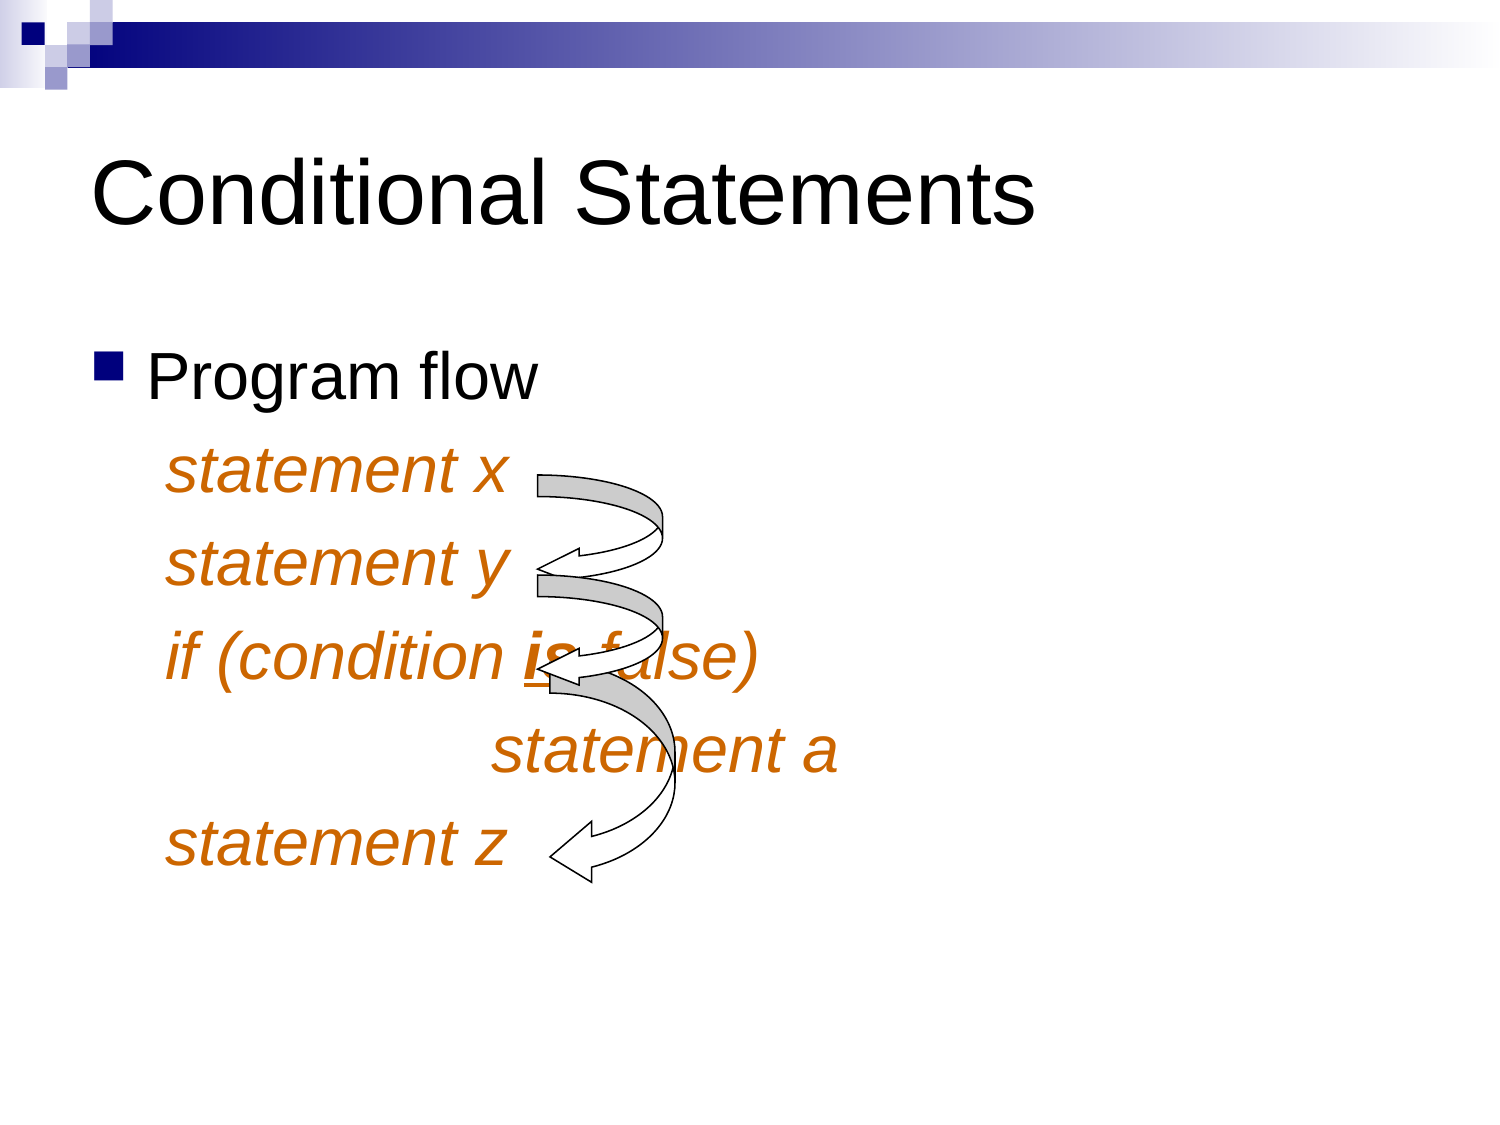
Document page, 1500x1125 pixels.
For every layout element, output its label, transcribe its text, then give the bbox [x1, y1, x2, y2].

text_box [537, 474, 663, 577]
list Program flow statement x statement y if (condition is false) statement a statement z [74, 324, 1426, 963]
text_box [537, 575, 663, 686]
text_box [549, 673, 676, 883]
title Conditional Statements [74, 74, 1426, 301]
